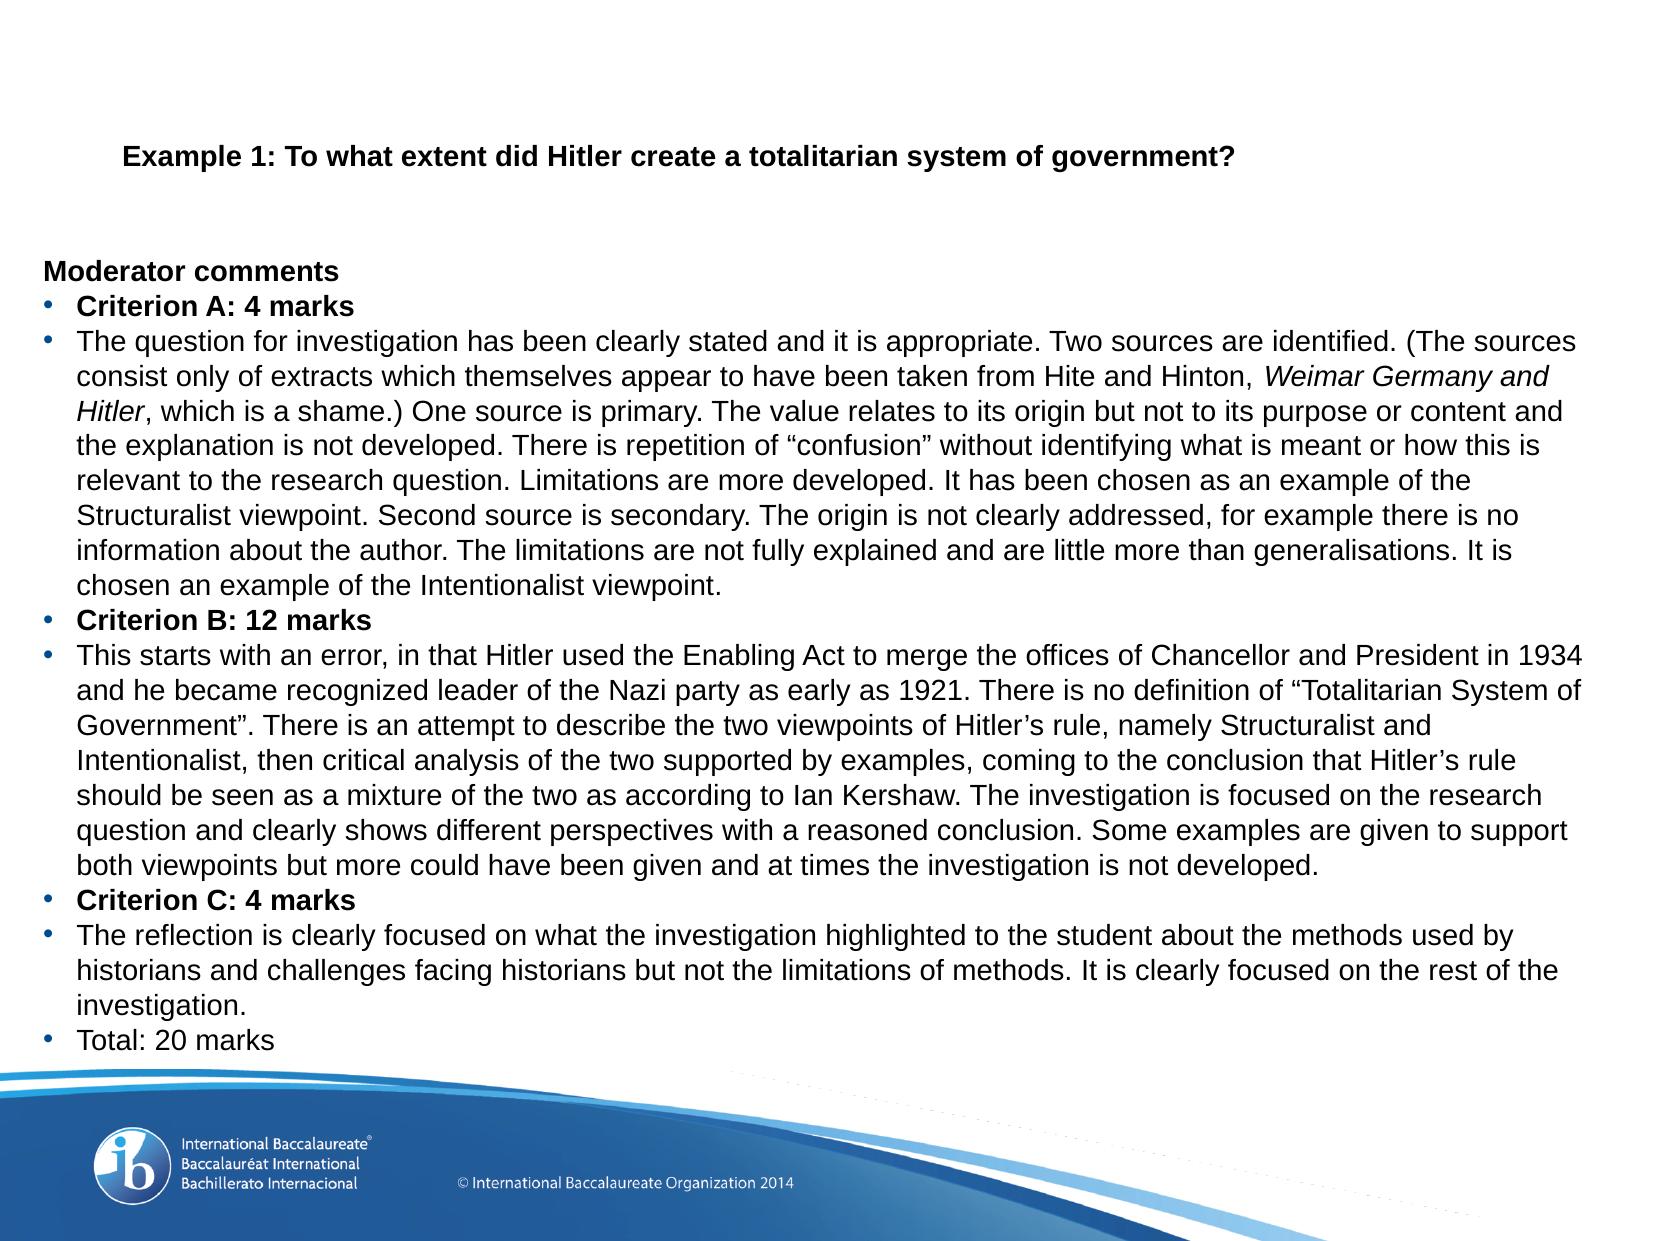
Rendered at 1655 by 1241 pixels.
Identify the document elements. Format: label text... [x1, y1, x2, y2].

picture [0, 1069, 1485, 1241]
list Moderator comments Criterion A: 4 marks The question for investigation has been clearly stated and it is appropriate. Two sources are identified. (The sources consist only of extracts which themselves appear to have been taken from Hite and Hinton, Weimar Germany and Hitler, which is a shame.) One source is primary. The value relates to its origin but not to its purpose or content and the explanation is not developed. There is repetition of “confusion” without identifying what is meant or how this is relevant to the research question. Limitations are more developed. It has been chosen as an example of the Structuralist viewpoint. Second source is secondary. The origin is not clearly addressed, for example there is no information about the author. The limitations are not fully explained and are little more than generalisations. It is chosen an example of the Intentionalist viewpoint. Criterion B: 12 marks This starts with an error, in that Hitler used the Enabling Act to merge the offices of Chancellor and President in 1934 and he became recognized leader of the Nazi party as early as 1921. There is no definition of “Totalitarian System of Government”. There is an attempt to describe the two viewpoints of Hitler’s rule, namely Structuralist and Intentionalist, then critical analysis of the two supported by examples, coming to the conclusion that Hitler’s rule should be seen as a mixture of the two as according to Ian Kershaw. The investigation is focused on the research question and clearly shows different perspectives with a reasoned conclusion. Some examples are given to support both viewpoints but more could have been given and at times the investigation is not developed. Criterion C: 4 marks The reflection is clearly focused on what the investigation highlighted to the student about the methods used by historians and challenges facing historians but not the limitations of methods. It is clearly focused on the rest of the investigation. Total: 20 marks [0, 236, 1628, 1035]
title Example 1: To what extent did Hitler create a totalitarian system of government? [107, 107, 1553, 236]
